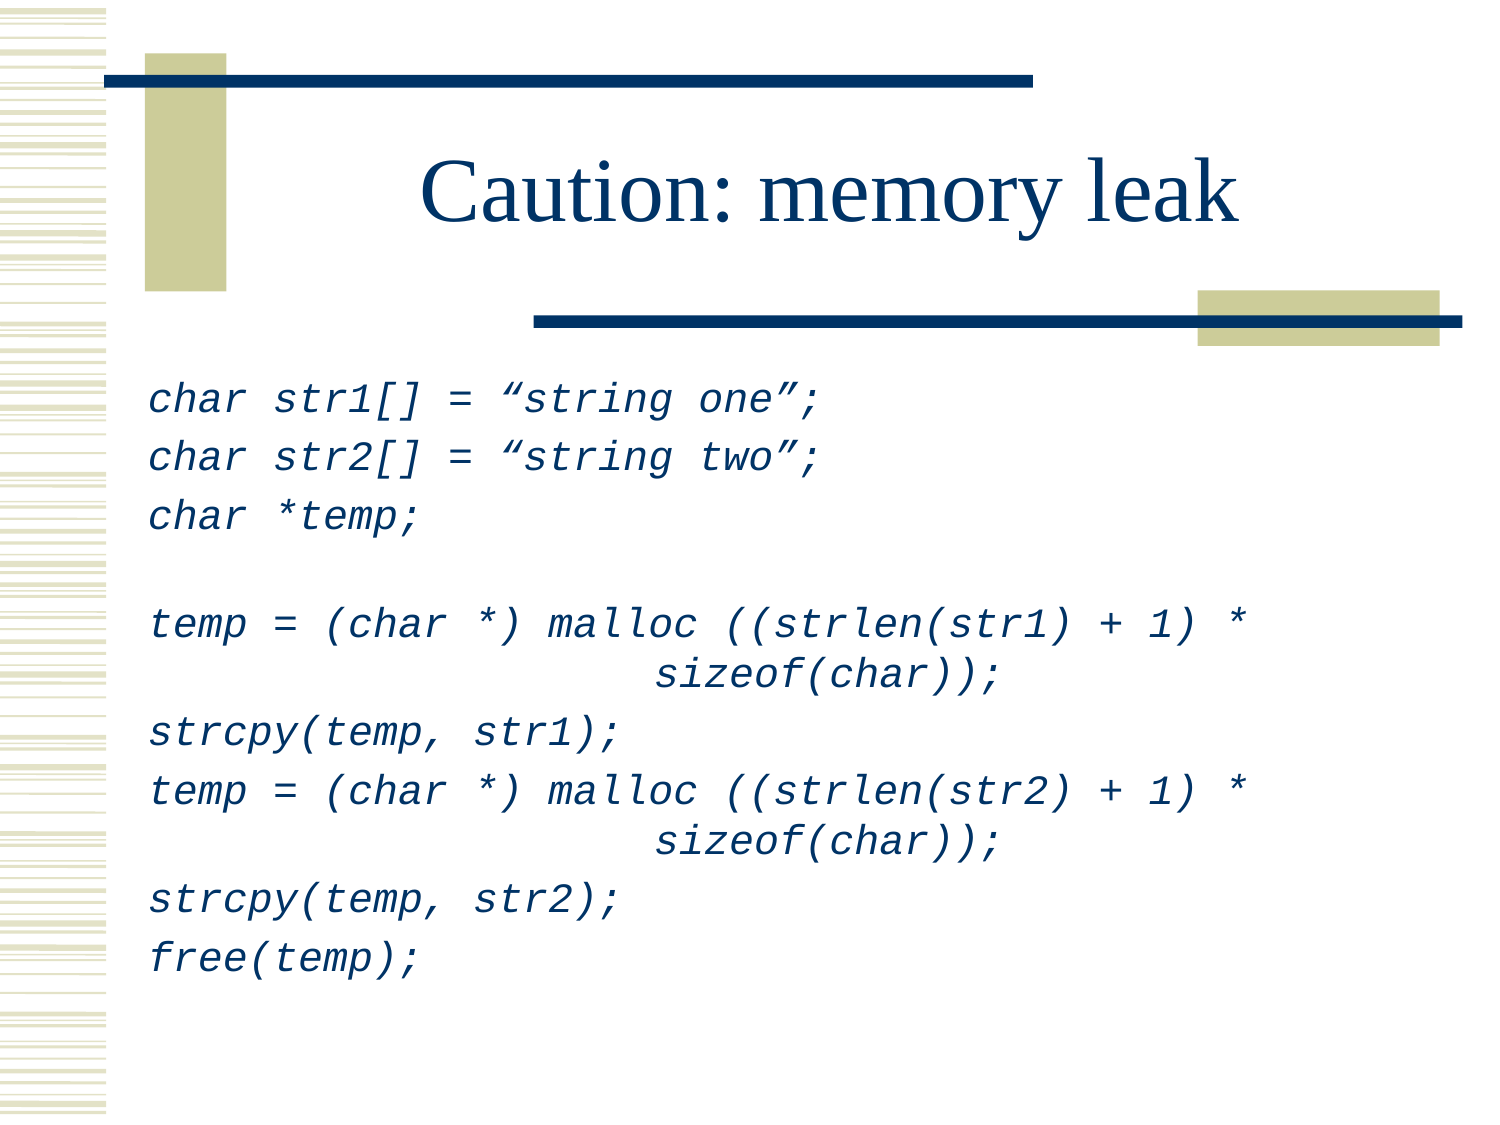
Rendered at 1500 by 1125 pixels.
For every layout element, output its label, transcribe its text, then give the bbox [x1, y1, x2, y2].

list char str1[] = “string one”; char str2[] = “string two”; char *temp; temp = (char *) malloc ((strlen(str1) + 1) * sizeof(char)); strcpy(temp, str1); temp = (char *) malloc ((strlen(str2) + 1) * sizeof(char)); strcpy(temp, str2); free(temp); [132, 363, 1439, 1000]
title Caution: memory leak [225, 99, 1436, 288]
